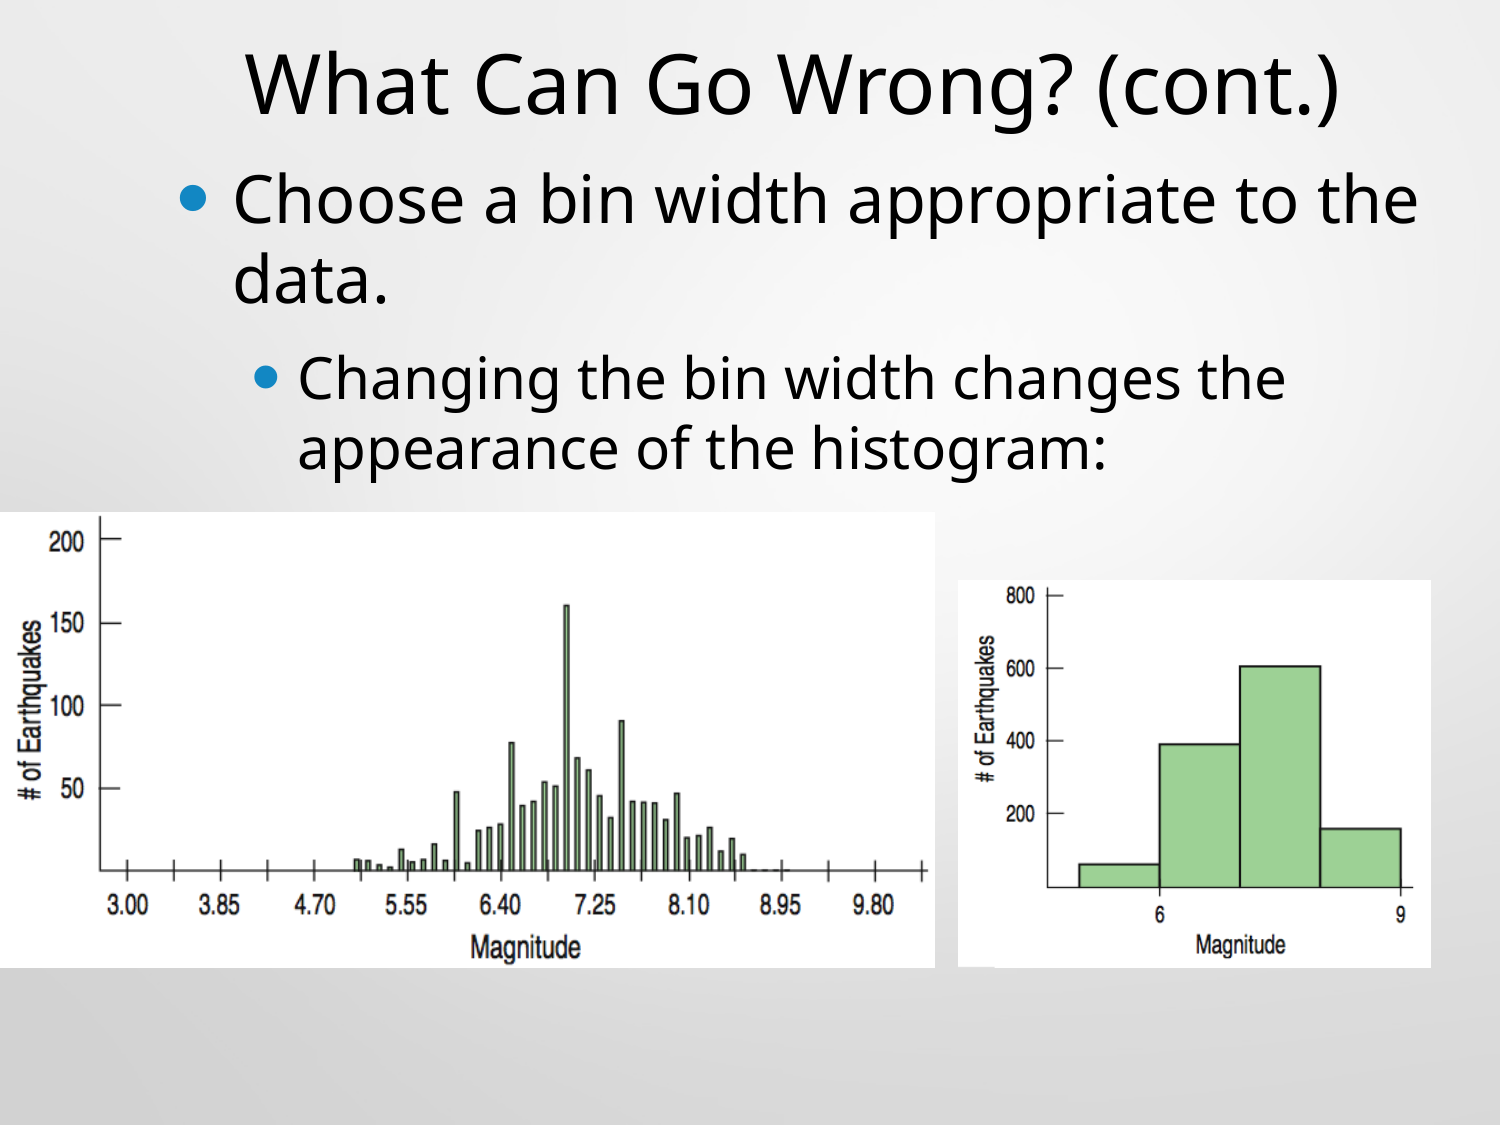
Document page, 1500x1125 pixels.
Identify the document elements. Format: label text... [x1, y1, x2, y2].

title What Can Go Wrong? (cont.) [161, 0, 1425, 81]
picture [958, 579, 1431, 969]
picture [0, 512, 936, 969]
list Choose a bin width appropriate to the data. Changing the bin width changes the appearance of the histogram: [161, 81, 1500, 628]
